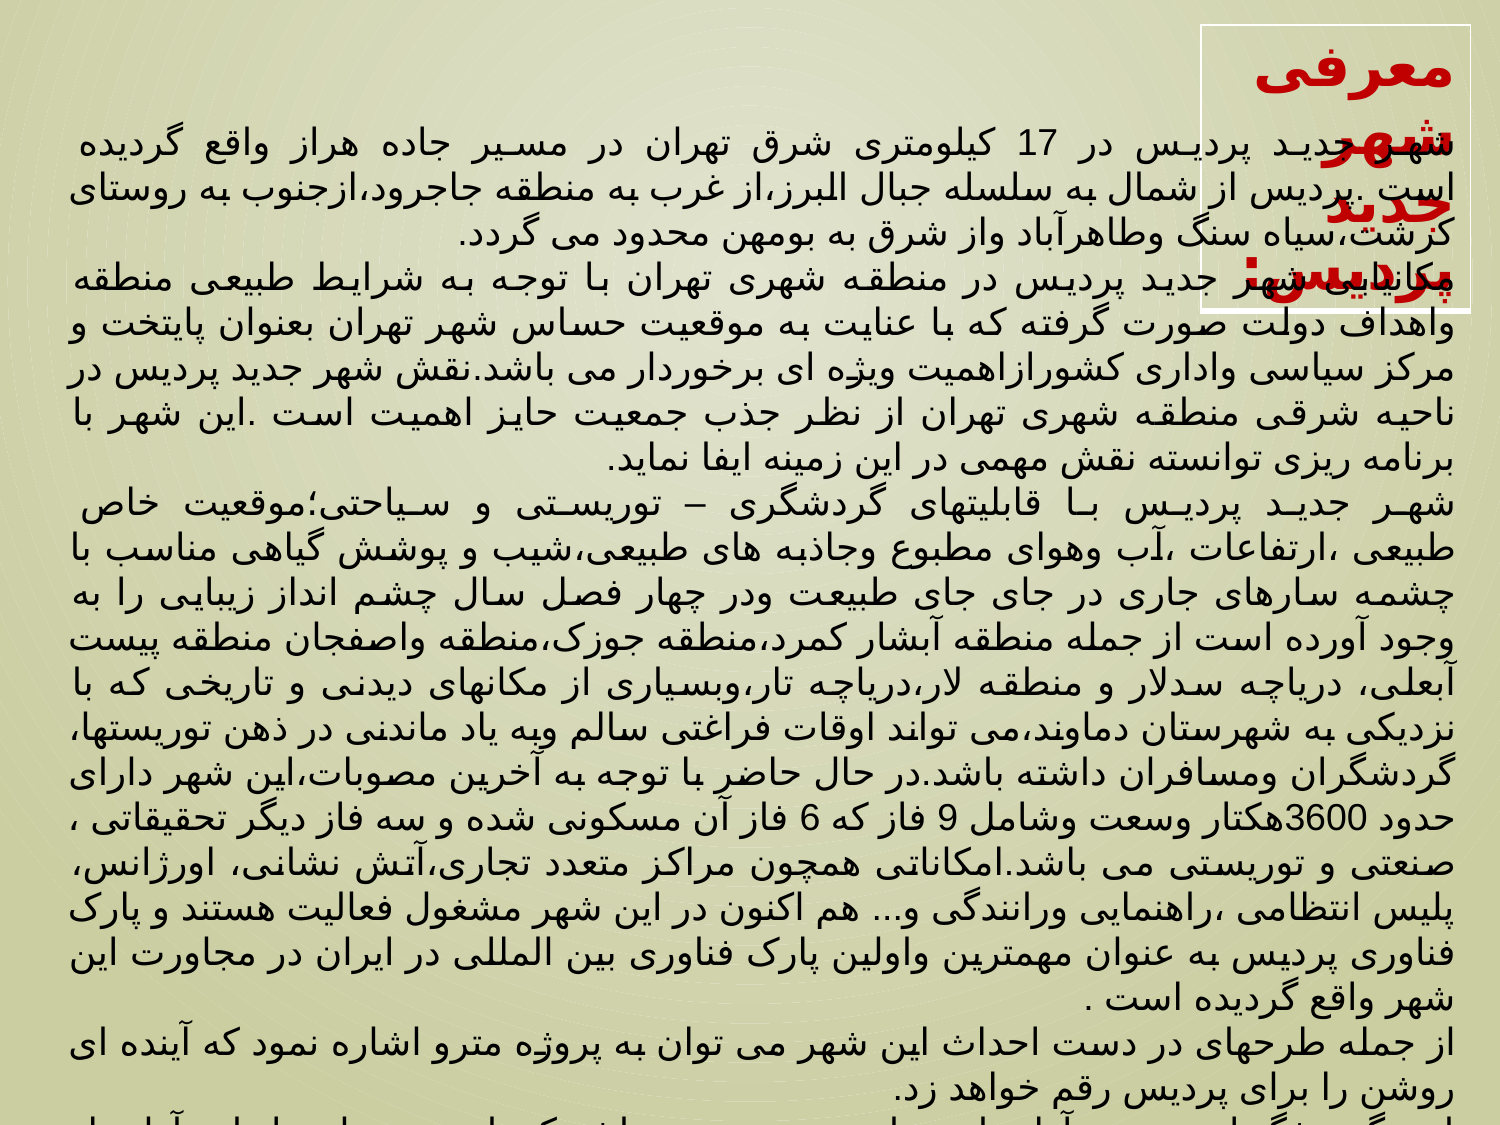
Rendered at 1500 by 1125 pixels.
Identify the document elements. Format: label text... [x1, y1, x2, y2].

text_box شهر جدید پردیس در 17 کیلومتری شرق تهران در مسیر جاده هراز واقع گردیده است .پردیس از شمال به سلسله جبال البرز،از غرب به منطقه جاجرود،ازجنوب به روستای کرشت،سیاه سنگ وطاهرآباد واز شرق به بومهن محدود می گردد. مکانیابی شهر جدید پردیس در منطقه شهری تهران با توجه به شرایط طبیعی منطقه واهداف دولت صورت گرفته که با عنایت به موقعیت حساس شهر تهران بعنوان پایتخت و مرکز سیاسی واداری کشورازاهمیت ویژه ای برخوردار می باشد.نقش شهر جدید پردیس در ناحیه شرقی منطقه شهری تهران از نظر جذب جمعیت حایز اهمیت است .این شهر با برنامه ریزی توانسته نقش مهمی در این زمینه ایفا نماید. شهر جدید پردیس با قابلیتهای گردشگری – توریستی و سیاحتی؛موقعیت خاص طبیعی ،ارتفاعات ،آب وهوای مطبوع وجاذبه های طبیعی،شیب و پوشش گیاهی مناسب با چشمه سارهای جاری در جای جای طبیعت ودر چهار فصل سال چشم انداز زیبایی را به وجود آورده است از جمله منطقه آبشار کمرد،منطقه جوزک،منطقه واصفجان منطقه پیست آبعلی، دریاچه سدلار و منطقه لار،دریاچه تار،وبسیاری از مکانهای دیدنی و تاریخی که با نزدیکی به شهرستان دماوند،می تواند اوقات فراغتی سالم وبه یاد ماندنی در ذهن توریستها، گردشگران ومسافران داشته باشد.در حال حاضر با توجه به آخرین مصوبات،این شهر دارای حدود 3600هکتار وسعت وشامل 9 فاز که 6 فاز آن مسکونی شده و سه فاز دیگر تحقیقاتی ، صنعتی و توریستی می باشد.امکاناتی همچون مراکز متعدد تجاری،آتش نشانی، اورژانس، پلیس انتظامی ،راهنمایی ورانندگی و... هم اکنون در این شهر مشغول فعالیت هستند و پارک فناوری پردیس به عنوان مهمترین واولین پارک فناوری بین المللی در ایران در مجاورت این شهر واقع گردیده است . از جمله طرحهای در دست احداث این شهر می توان به پروژه مترو اشاره نمود که آینده ای روشن را برای پردیس رقم خواهد زد. از دیگر ویژگیهای پردیس آزاد راه تهران – پردیس می باشد که با بهره برداری از این آزاد راه حلقه ارتباطی از شرق تهران به استانهای شمالی وشمال شرق تسهیل شده و فاصله شهر جدید پردیس با تهران را از 25 کیلومتر به 17 کیلومتررسانده است. [53, 110, 1471, 1125]
table_header معرفی شهر جدید پردیس: [1202, 26, 1470, 110]
